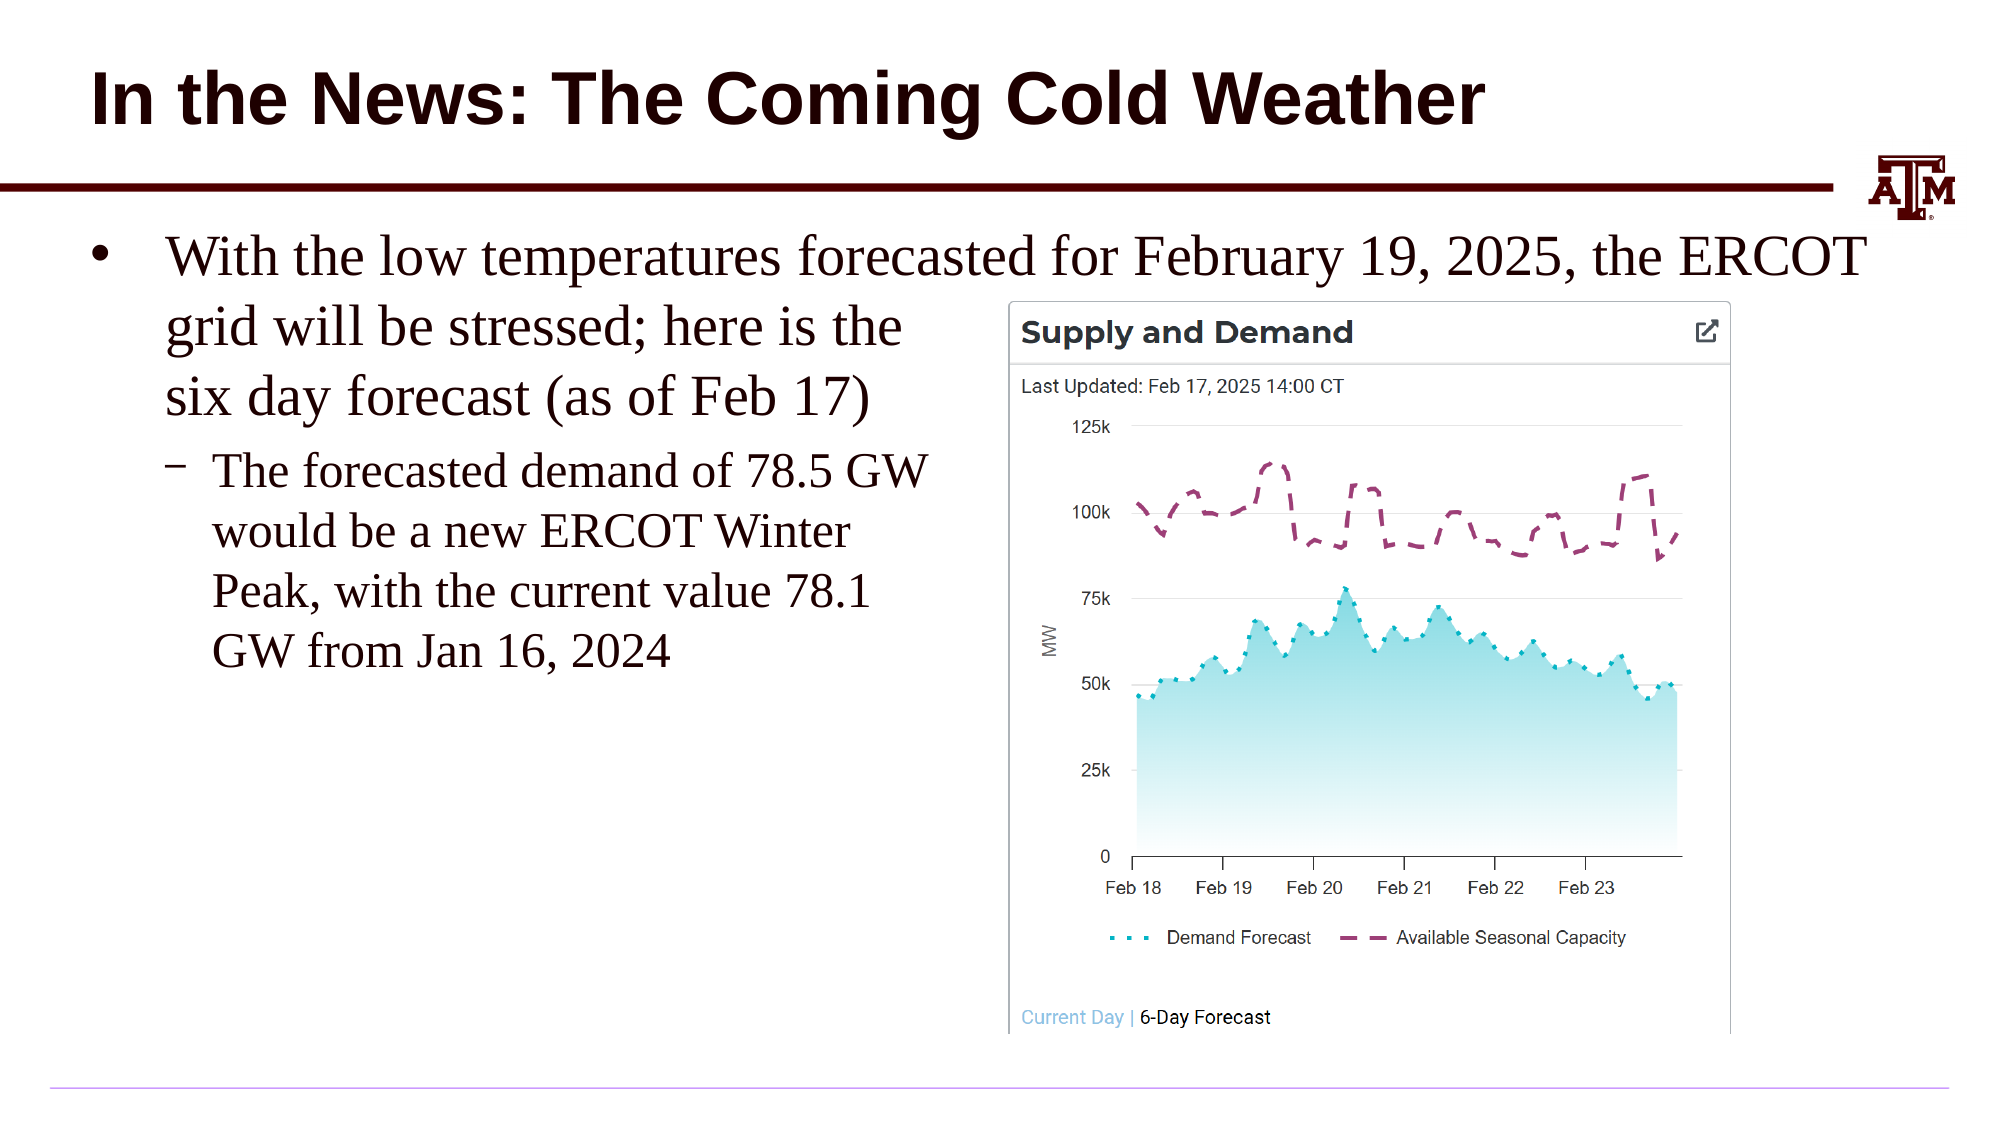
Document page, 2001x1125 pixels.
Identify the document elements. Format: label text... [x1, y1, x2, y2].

title In the News: The Coming Cold Weather [74, 12, 1909, 188]
list With the low temperatures forecasted for February 19, 2025, the ERCOT grid will be stressed; here is the six day forecast (as of Feb 17) The forecasted demand of 78.5 GW would be a new ERCOT Winter Peak, with the current value 78.1 GW from Jan 16, 2024 [74, 209, 1929, 823]
picture [1856, 137, 1967, 238]
picture [989, 299, 1755, 1034]
